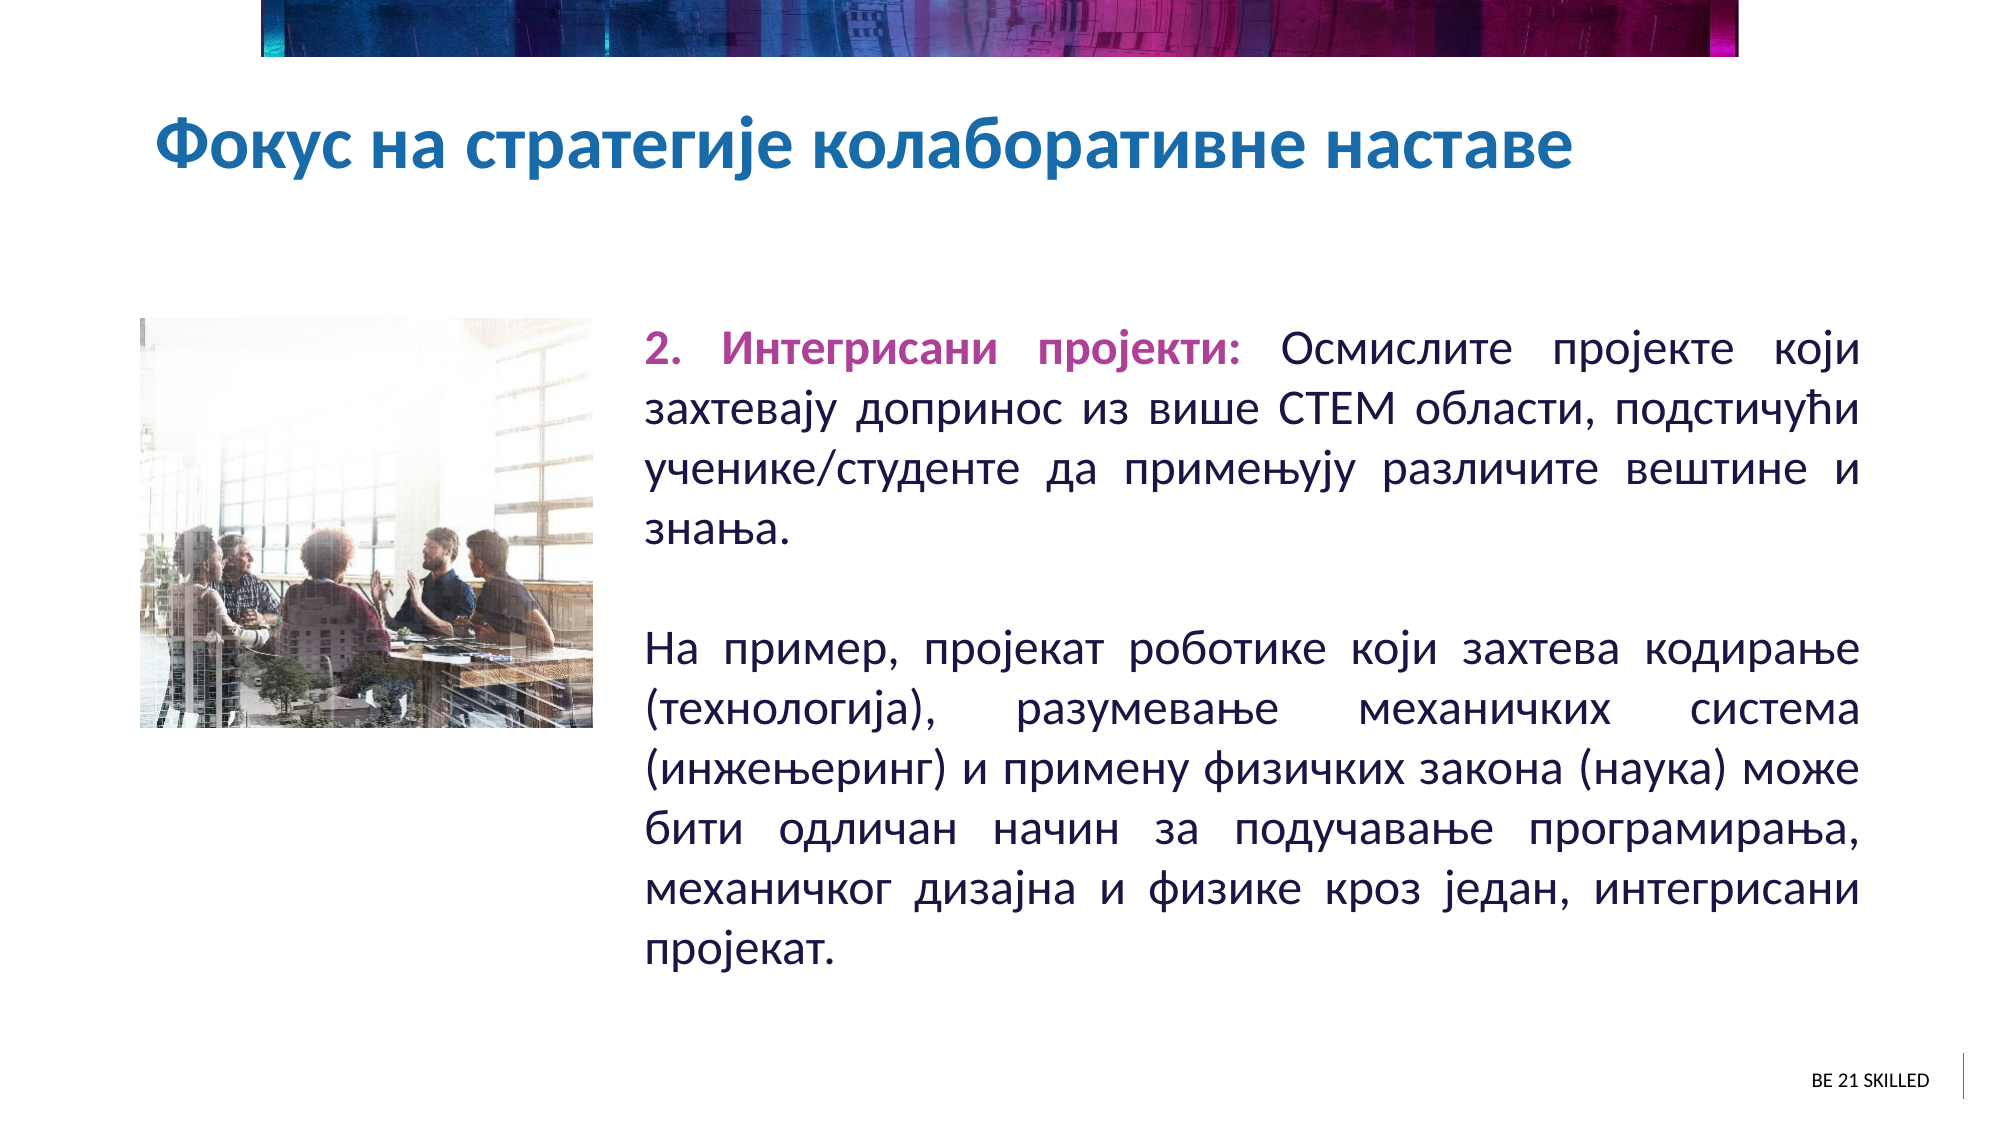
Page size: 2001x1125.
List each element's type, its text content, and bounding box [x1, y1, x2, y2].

list Фокус на стратегије колаборативне наставе [140, 85, 1860, 218]
picture [140, 318, 593, 729]
text_box 2. Интегрисани пројекти: Осмислите пројекте који захтевају допринос из више СТЕМ области, подстичући ученике/студенте да примењују различите вештине и знања. На пример, пројекат роботике који захтева кодирање (технологија), разумевање механичких система (инжењеринг) и примену физичких закона (наука) може бити одличан начин за подучавање програмирања, механичког дизајна и физике кроз један, интегрисани пројекат. [629, 306, 1877, 982]
picture [261, 0, 1739, 57]
